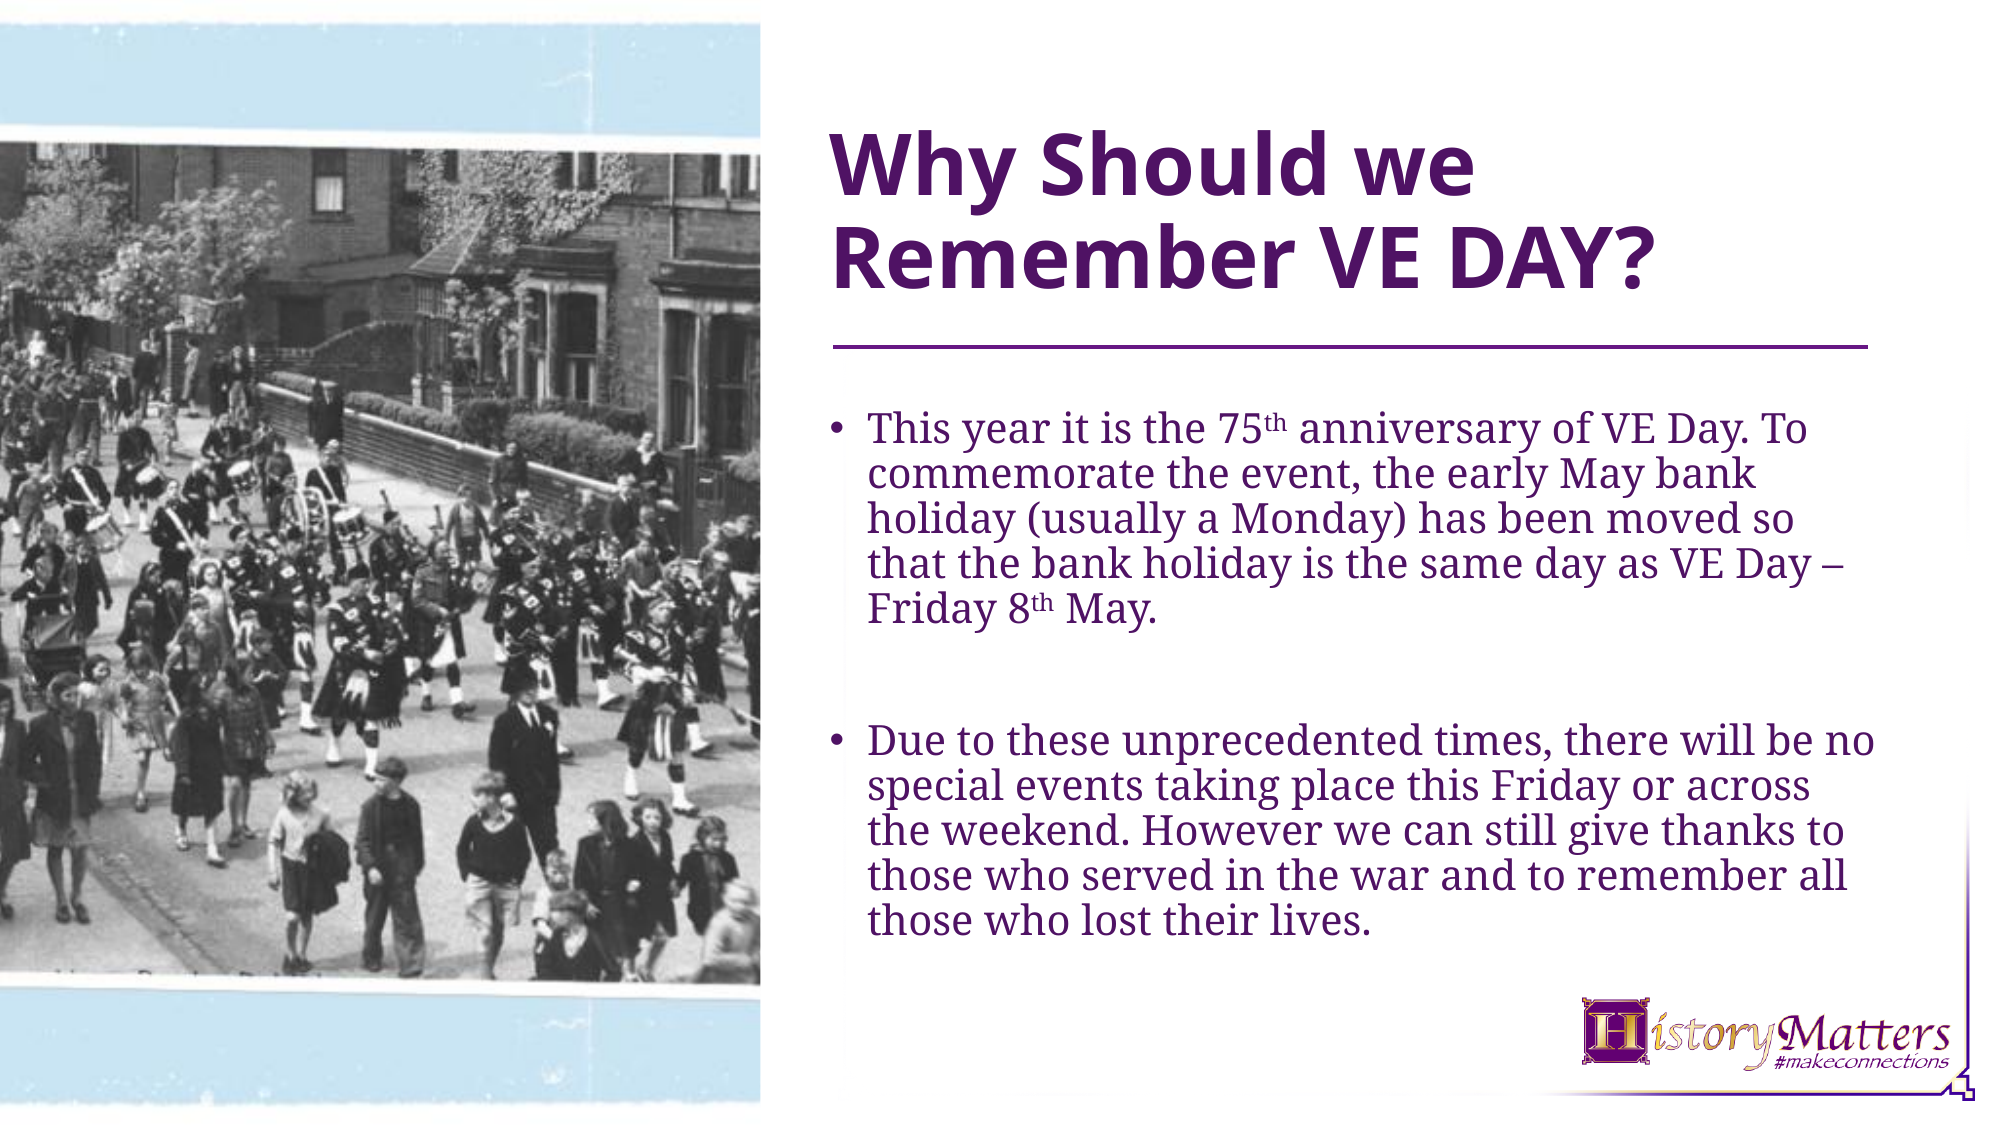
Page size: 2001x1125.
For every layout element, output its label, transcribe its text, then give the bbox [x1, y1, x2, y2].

list This year it is the 75th anniversary of VE Day. To commemorate the event, the early May bank holiday (usually a Monday) has been moved so that the bank holiday is the same day as VE Day – Friday 8th May. Due to these unprecedented times, there will be no special events taking place this Friday or across the weekend. However we can still give thanks to those who served in the war and to remember all those who lost their lives. [814, 399, 1895, 1021]
picture [0, 0, 2000, 1125]
title Why Should we Remember VE DAY? [814, 103, 1895, 315]
